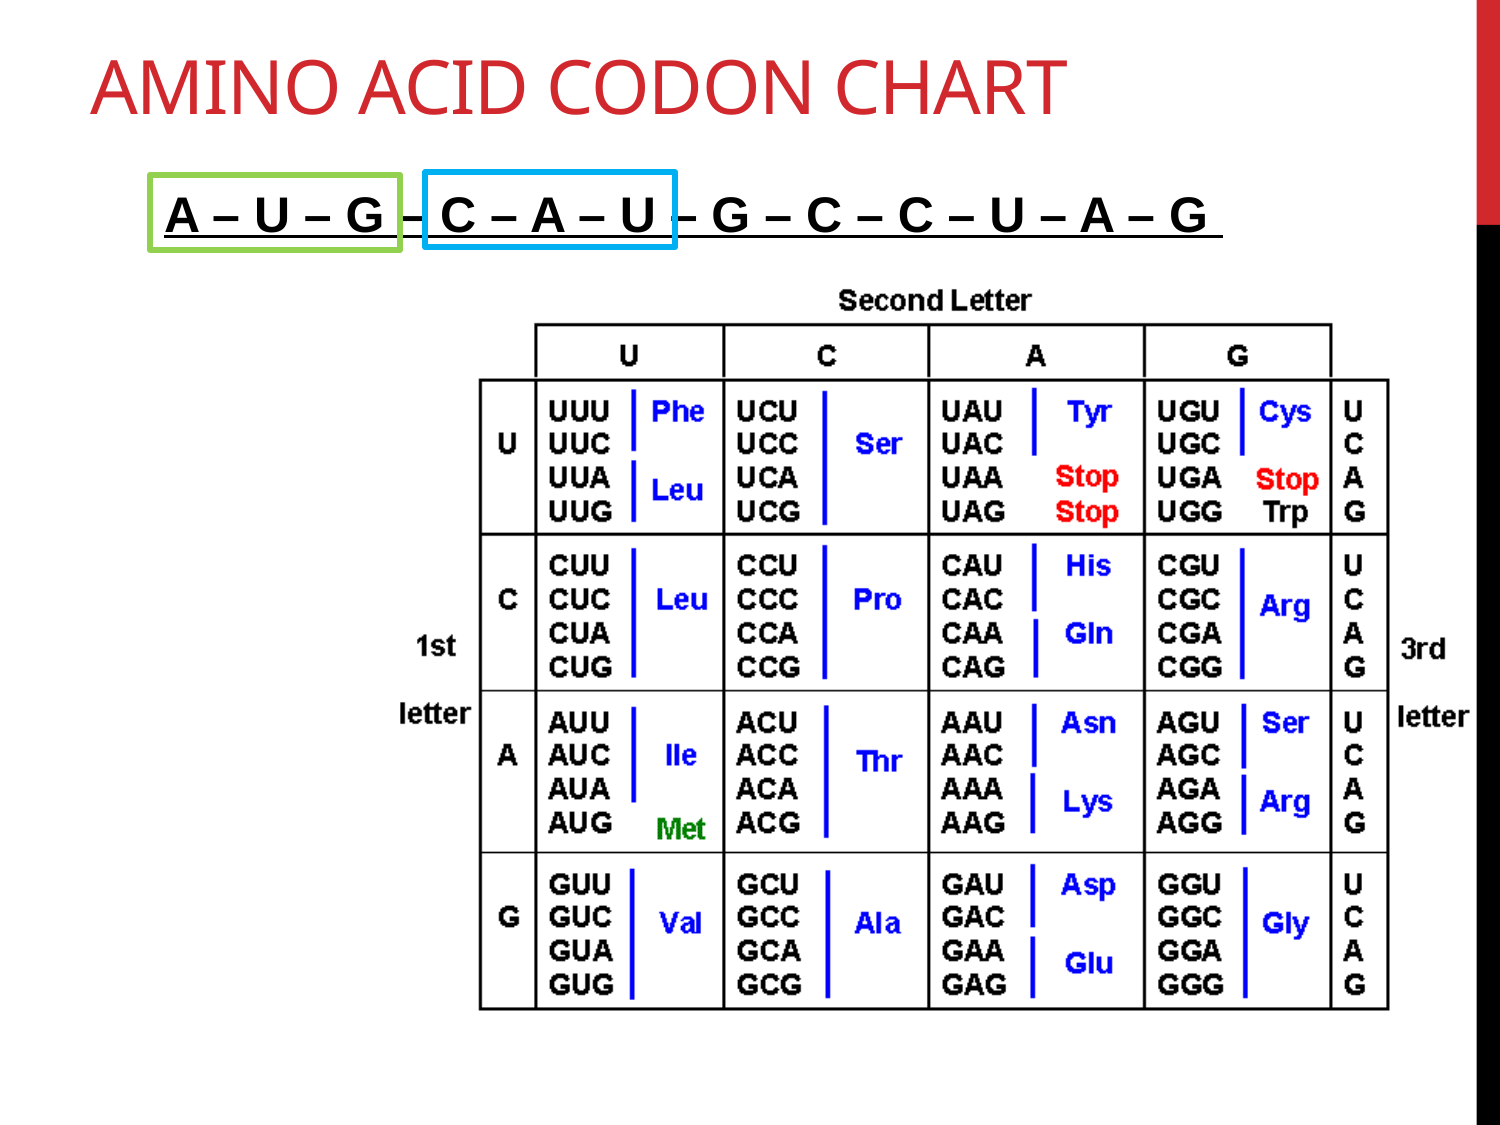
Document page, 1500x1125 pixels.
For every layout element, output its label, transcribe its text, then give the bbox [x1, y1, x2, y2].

text_box [148, 173, 402, 252]
text_box [423, 170, 678, 250]
text_box A – U – G – C – A – U – G – C – C – U – A – G [99, 174, 1288, 288]
picture [399, 286, 1477, 1021]
text_box Amino acid codon chart [74, 24, 1288, 138]
